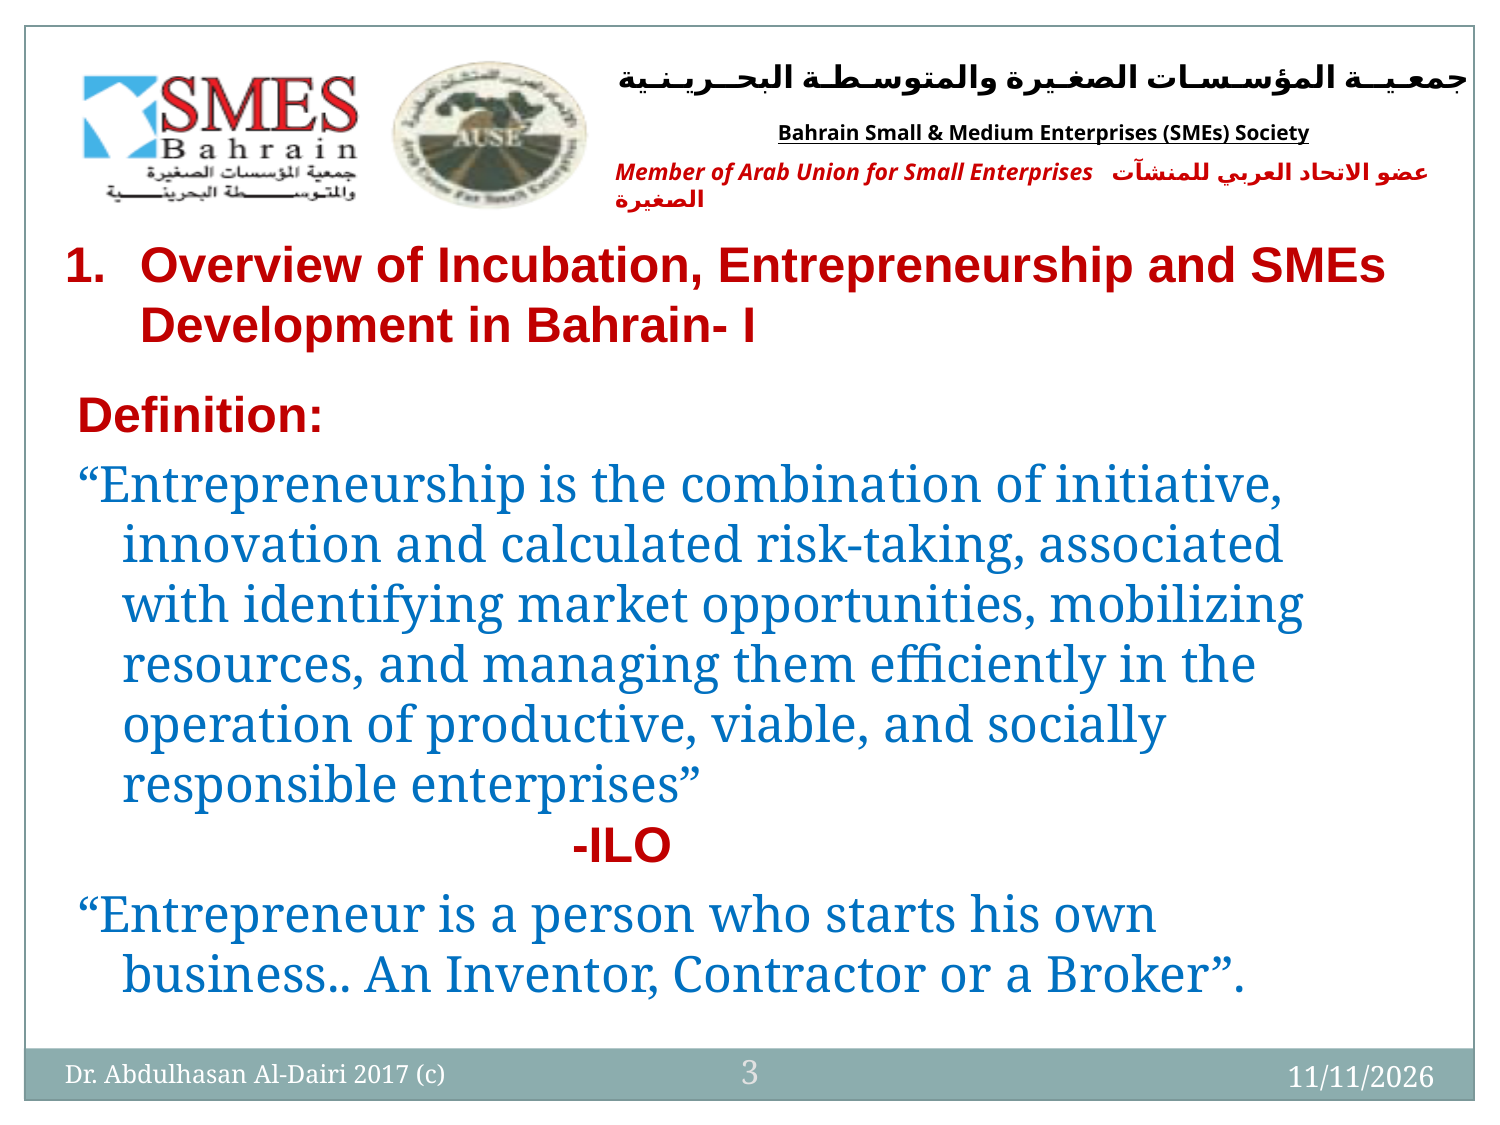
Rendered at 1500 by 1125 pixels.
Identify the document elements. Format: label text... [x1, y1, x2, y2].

footer Dr. Abdulhasan Al-Dairi 2017 (c) [50, 1051, 638, 1112]
text_box جمعـيــة المؤسـسـات الصغـيرة والمتوسـطـة البحــريـنـية Bahrain Small & Medium Enterprises (SMEs) Society Member of Arab Union for Small Enterprises عضو الاتحاد العربي للمنشآت الصغيرة [618, 50, 1488, 225]
text_box Definition: “Entrepreneurship is the combination of initiative, innovation and calculated risk-taking, associated with identifying market opportunities, mobilizing resources, and managing them efficiently in the operation of productive, viable, and socially responsible enterprises” -ILO “Entrepreneur is a person who starts his own business.. An Inventor, Contractor or a Broker”. [62, 375, 1400, 1013]
text_box Overview of Incubation, Entrepreneurship and SMEs Development in Bahrain- I [49, 224, 1463, 360]
slide_number 3 [699, 1037, 800, 1110]
slide_number 14-Feb-17 [950, 1050, 1450, 1111]
picture [37, 37, 613, 226]
